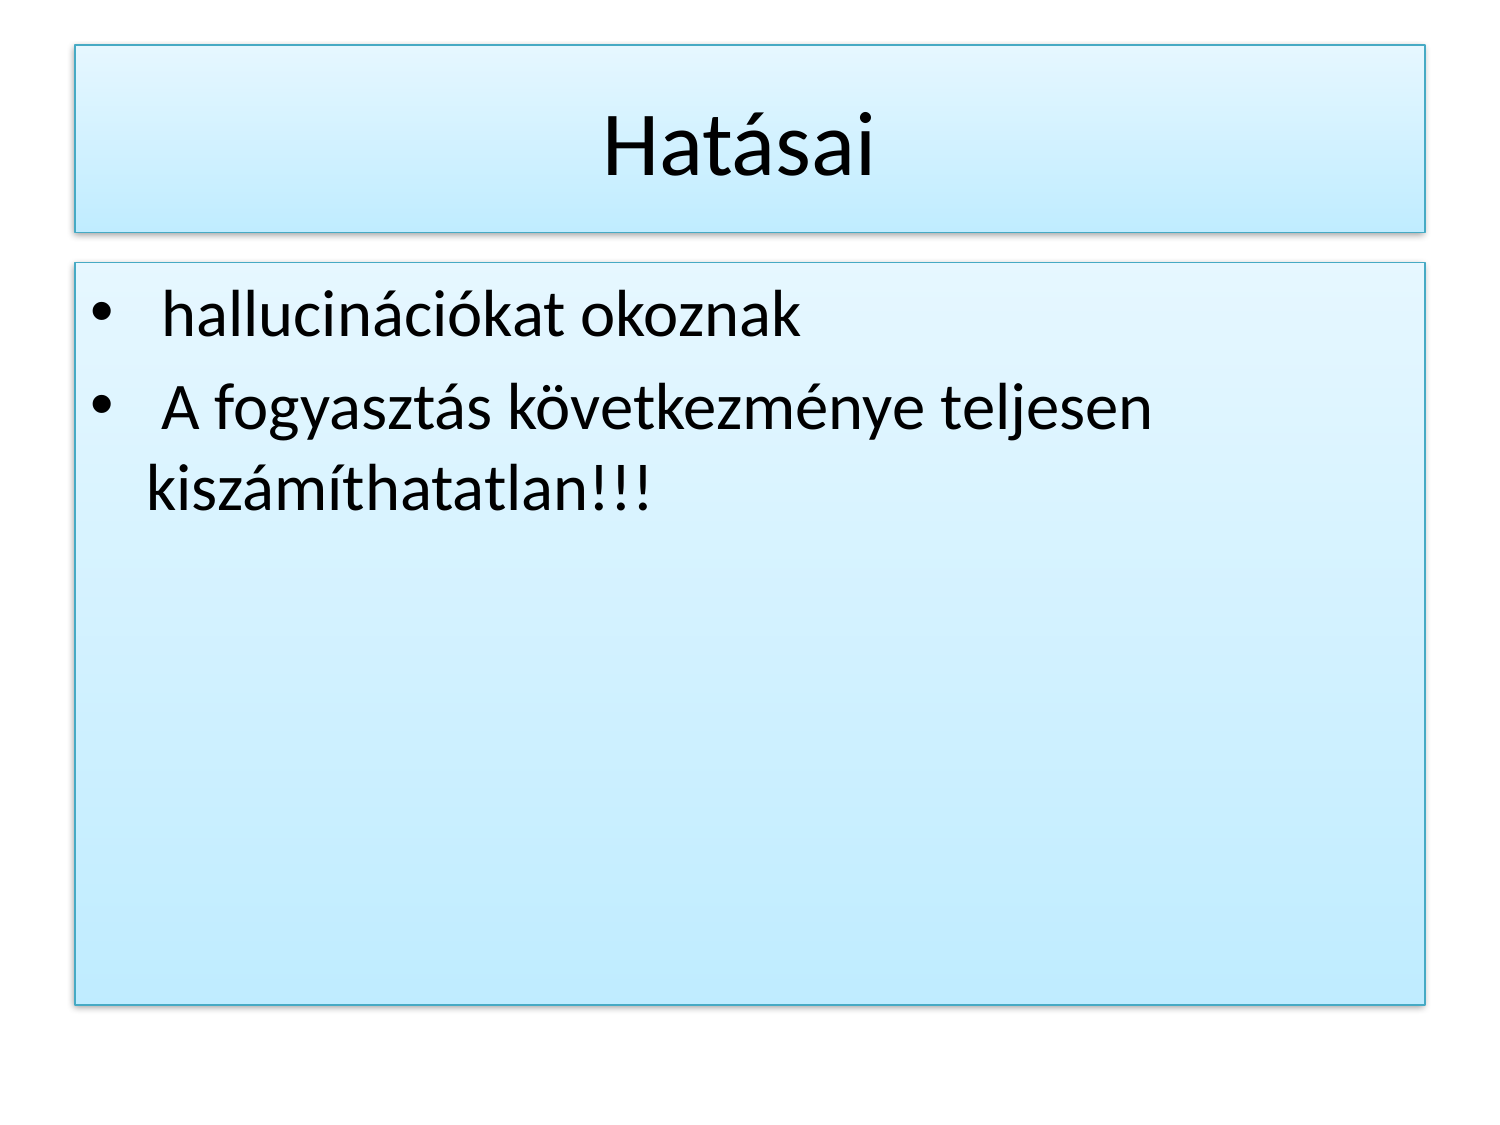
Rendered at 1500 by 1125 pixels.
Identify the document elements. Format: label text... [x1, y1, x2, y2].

title Hatásai [74, 44, 1426, 233]
list hallucinációkat okoznak A fogyasztás következménye teljesen kiszámíthatatlan!!! [74, 262, 1426, 1006]
